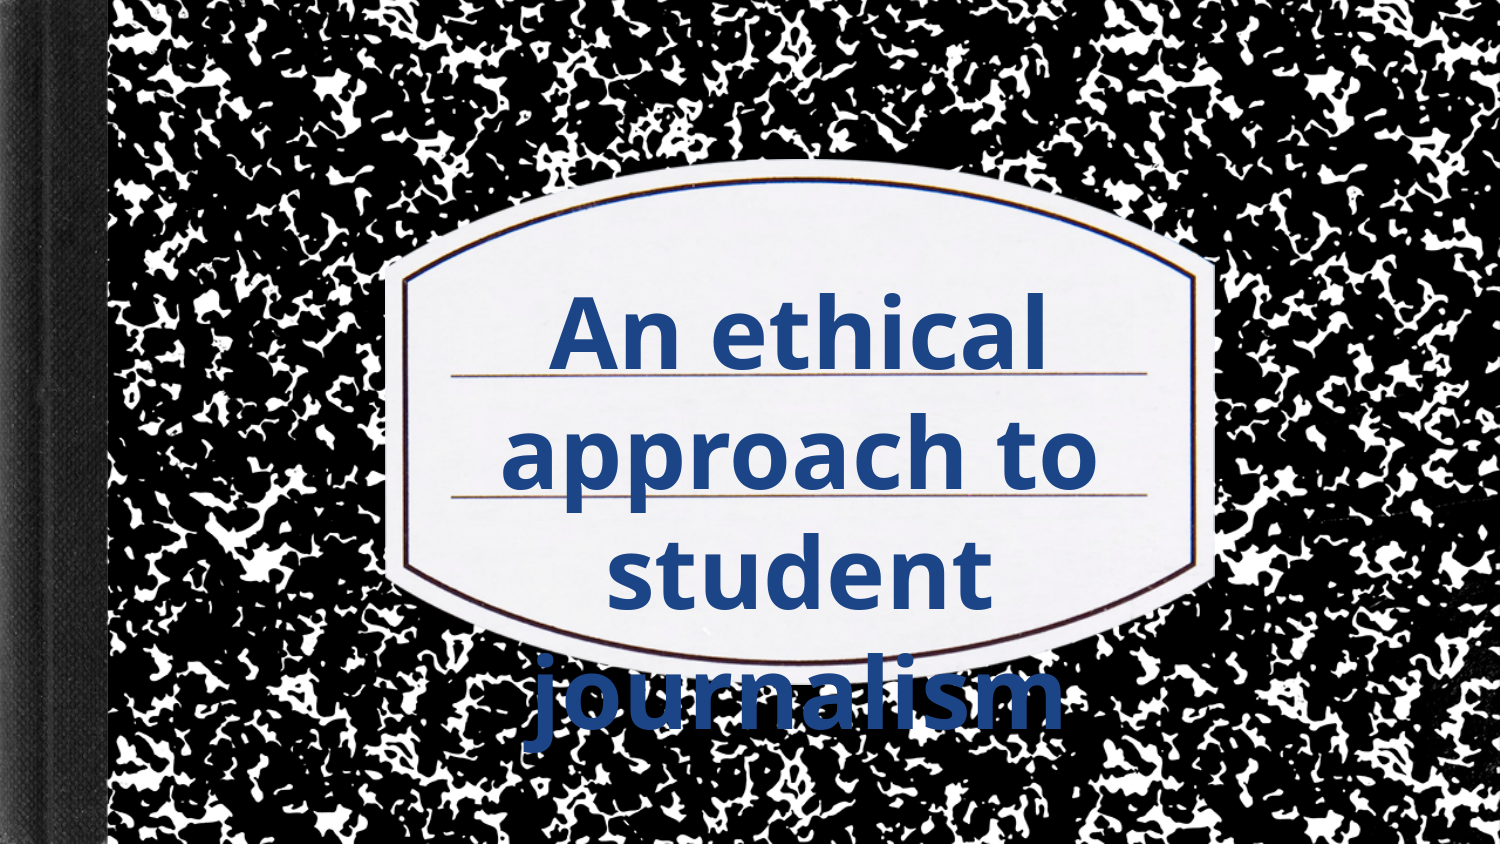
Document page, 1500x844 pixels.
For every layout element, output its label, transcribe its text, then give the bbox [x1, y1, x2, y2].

title An ethical approach to student journalism [453, 270, 1148, 505]
picture [0, 0, 1500, 844]
